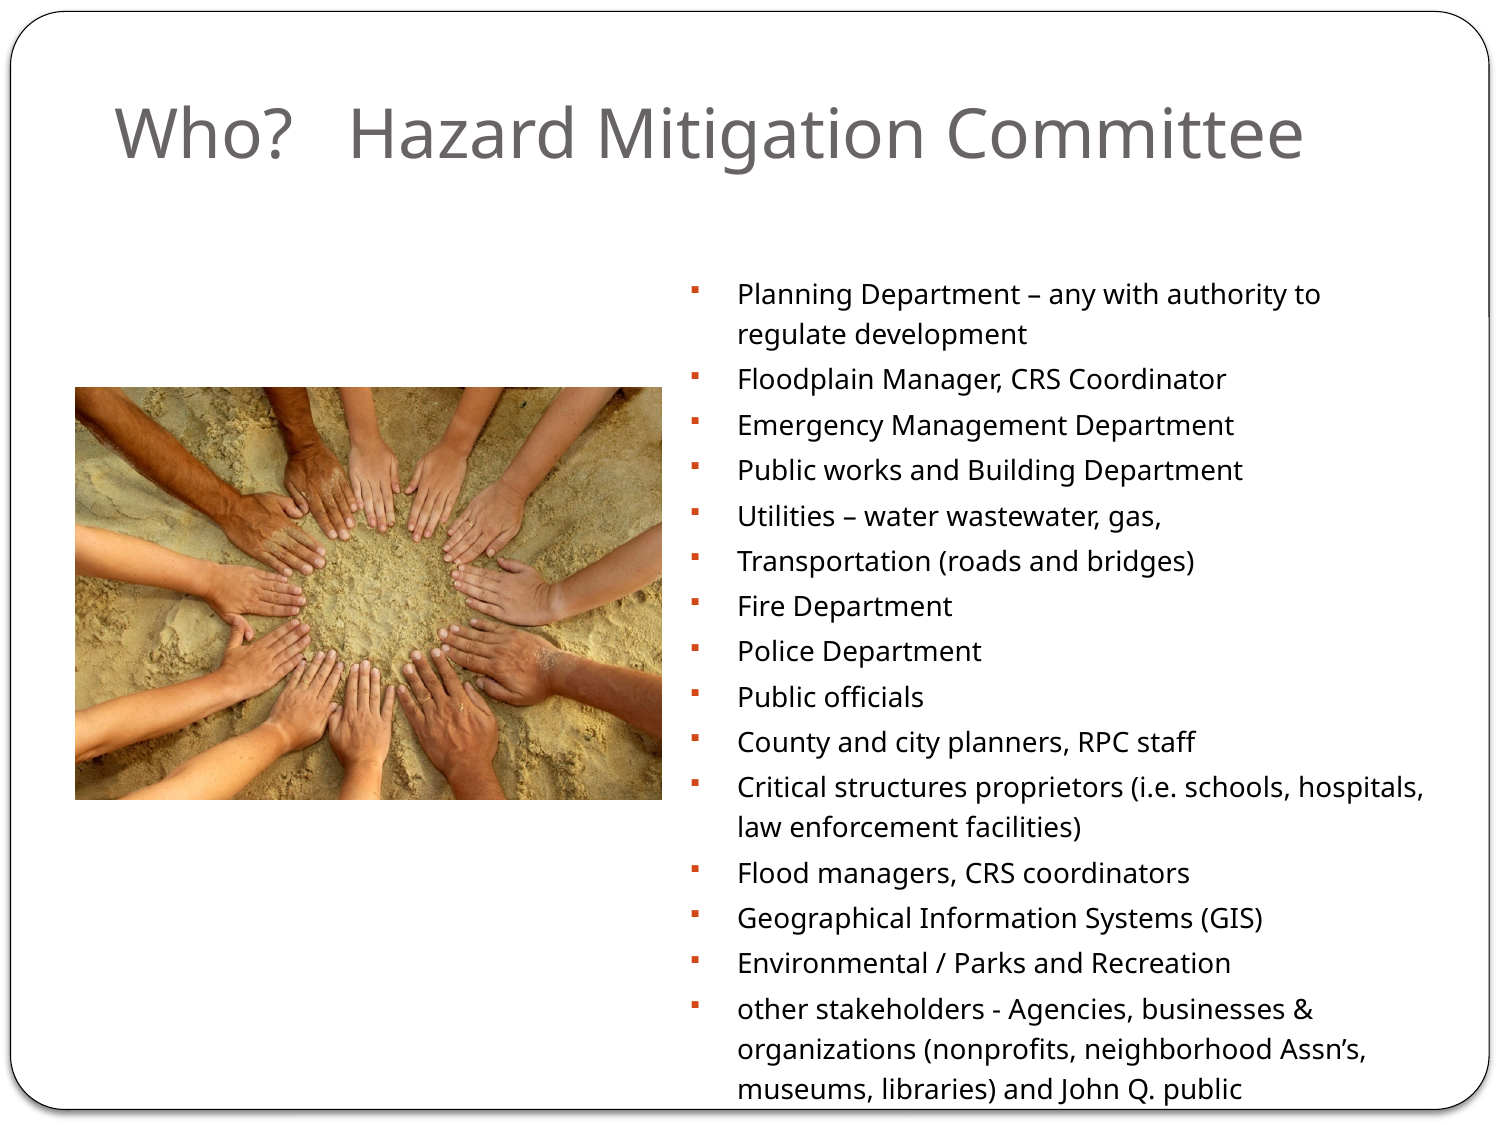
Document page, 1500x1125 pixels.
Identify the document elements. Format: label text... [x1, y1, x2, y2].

list Planning Department – any with authority to regulate development Floodplain Manager, CRS Coordinator Emergency Management Department Public works and Building Department Utilities – water wastewater, gas, Transportation (roads and bridges) Fire Department Police Department Public officials County and city planners, RPC staff Critical structures proprietors (i.e. schools, hospitals, law enforcement facilities) Flood managers, CRS coordinators Geographical Information Systems (GIS) Environmental / Parks and Recreation other stakeholders - Agencies, businesses & organizations (nonprofits, neighborhood Assn’s, museums, libraries) and John Q. public [675, 262, 1450, 1125]
picture [74, 387, 662, 801]
title Who? Hazard Mitigation Committee [99, 24, 1438, 188]
